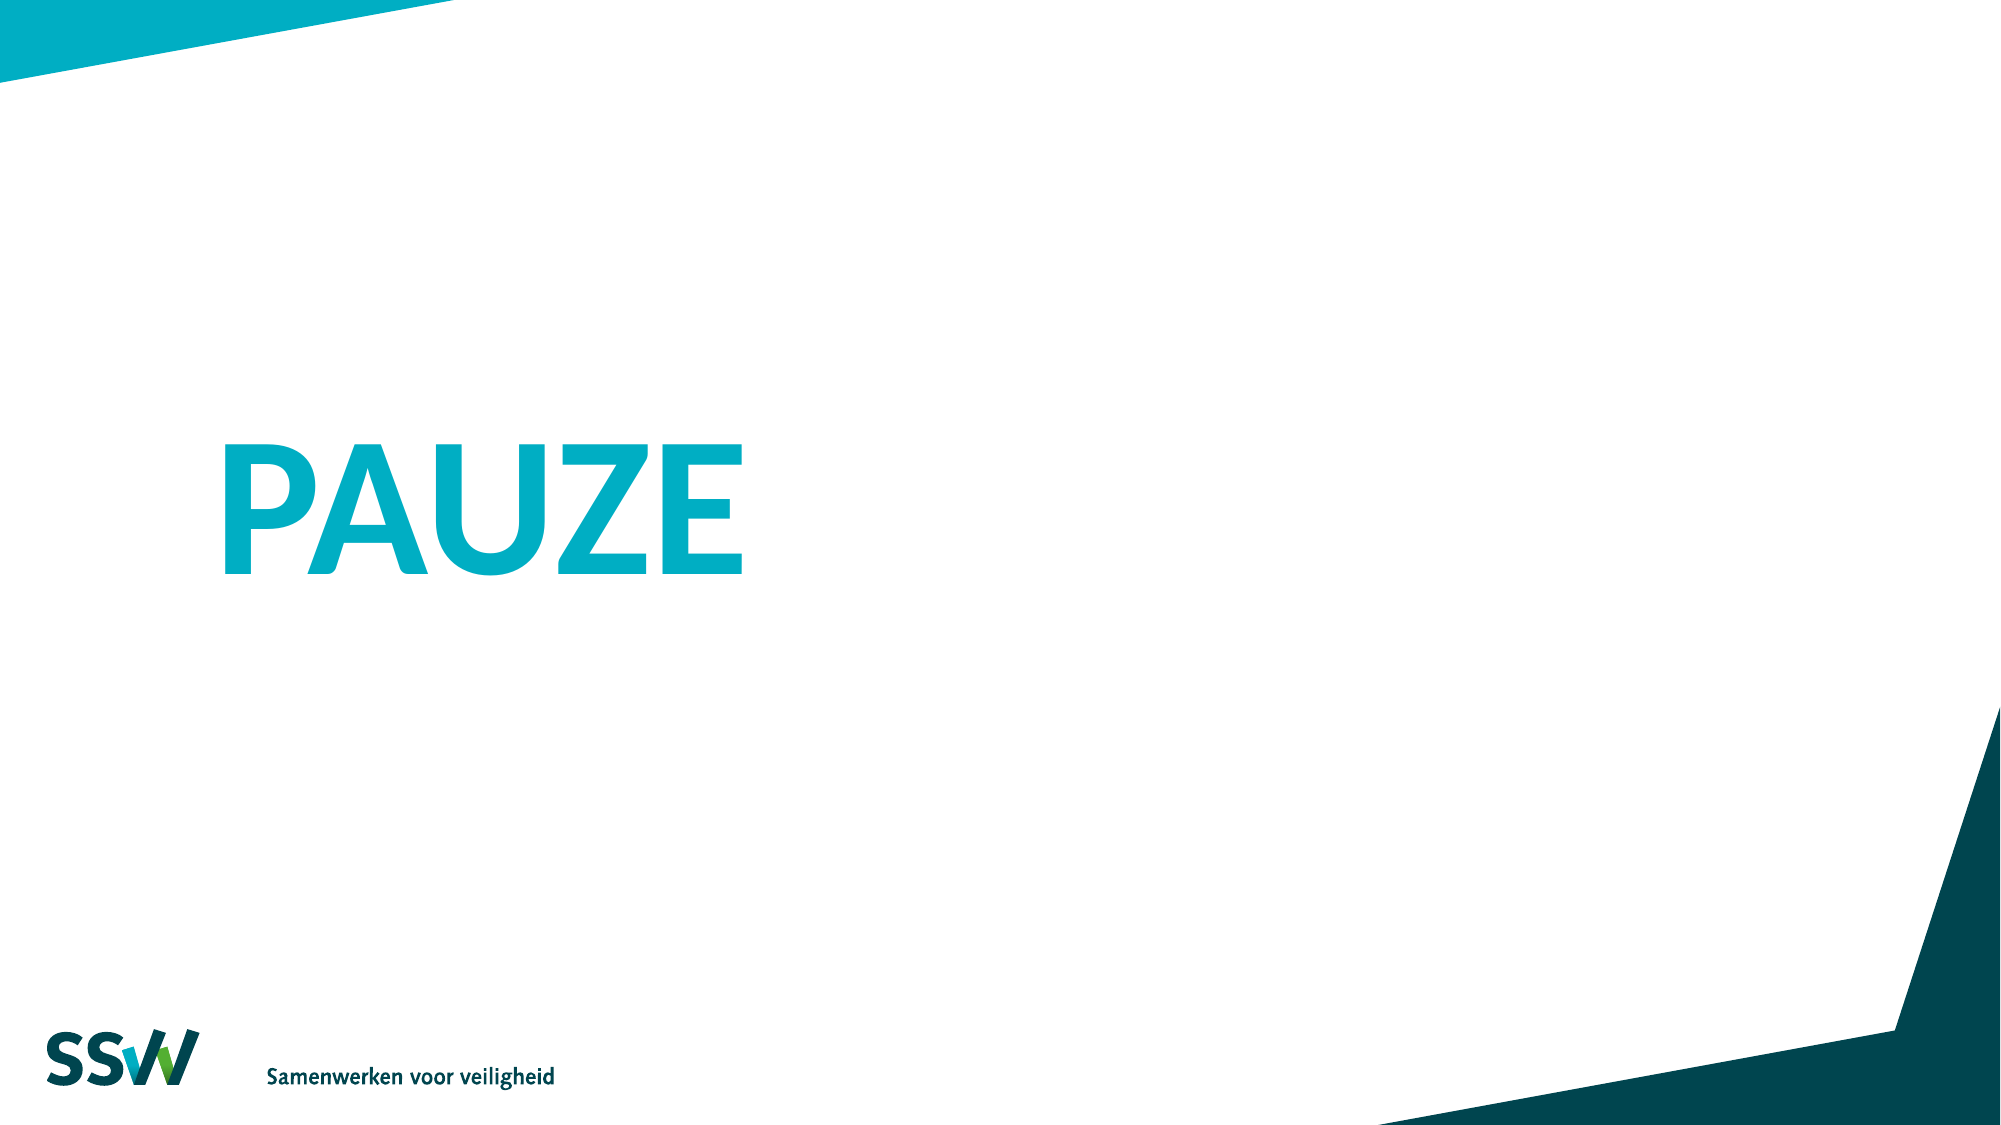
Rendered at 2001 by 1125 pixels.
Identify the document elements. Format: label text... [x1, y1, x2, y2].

title PAUZE [208, 402, 1804, 621]
